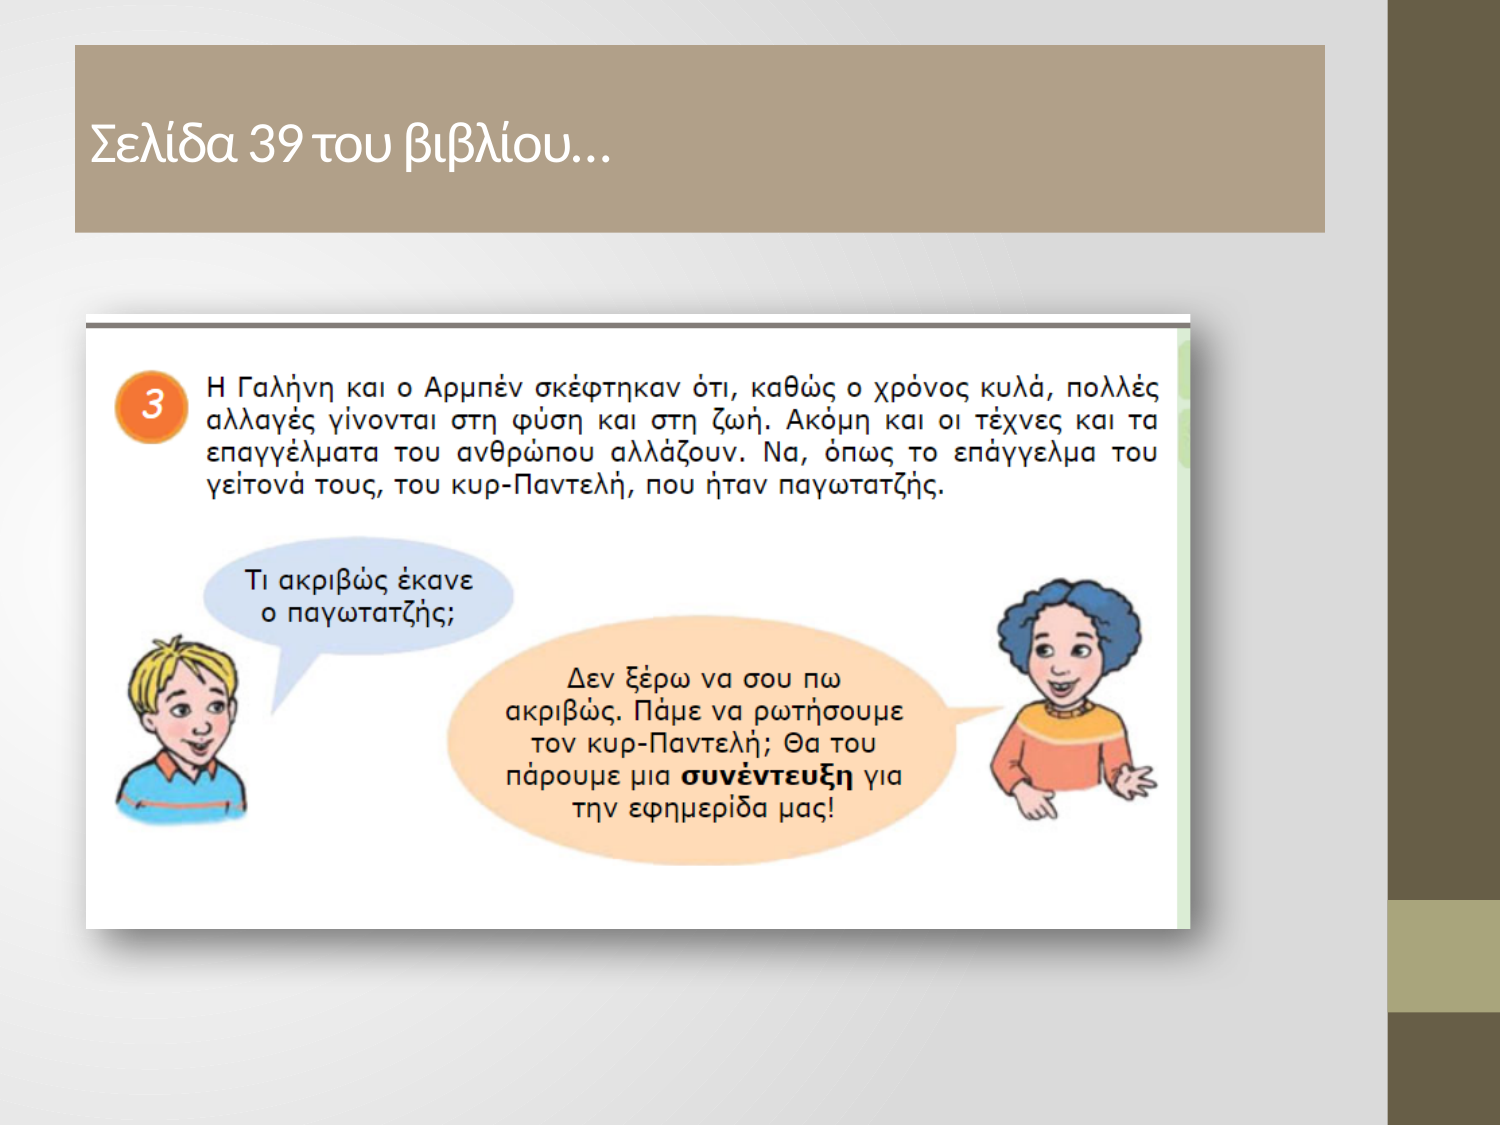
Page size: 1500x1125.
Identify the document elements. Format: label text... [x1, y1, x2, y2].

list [85, 313, 1191, 930]
title Σελίδα 39 του βιβλίου… [75, 45, 1325, 233]
